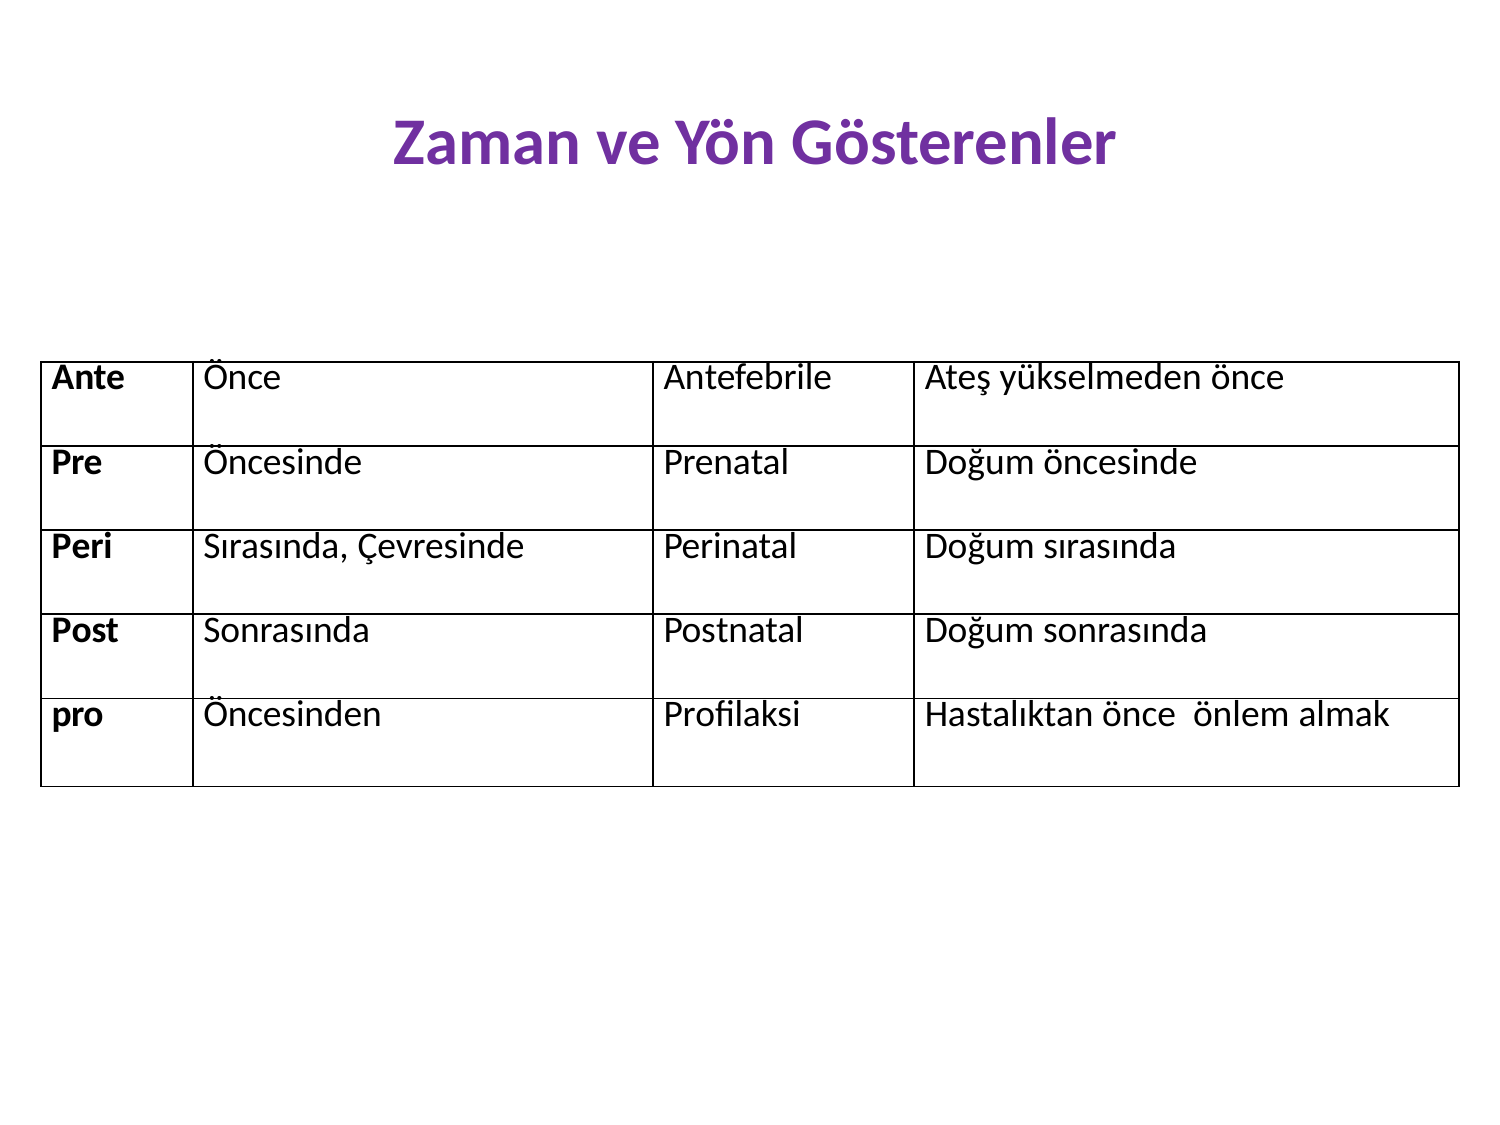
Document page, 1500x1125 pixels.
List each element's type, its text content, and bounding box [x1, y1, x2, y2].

table_header Önce [194, 363, 652, 445]
table_cell Sırasında, Çevresinde [194, 531, 652, 613]
table_cell Doğum öncesinde [915, 447, 1458, 529]
table_cell Post [42, 615, 192, 698]
table_cell Doğum sonrasında [915, 615, 1458, 698]
title Zaman ve Yön Gösterenler [53, 78, 1459, 199]
table_cell pro [42, 699, 192, 786]
table_cell Perinatal [654, 531, 913, 613]
table_cell Profilaksi [654, 699, 913, 786]
table_cell Doğum sırasında [915, 531, 1458, 613]
table_cell Öncesinde [194, 447, 652, 529]
table_cell Postnatal [654, 615, 913, 698]
table_cell Hastalıktan önce önlem almak [915, 699, 1458, 786]
table_cell Sonrasında [194, 615, 652, 698]
table_header Ante [42, 363, 192, 445]
table_cell Öncesinden [194, 699, 652, 786]
table_cell Prenatal [654, 447, 913, 529]
table_cell Peri [42, 531, 192, 613]
table_header Antefebrile [654, 363, 913, 445]
table_cell Pre [42, 447, 192, 529]
table_header Ateş yükselmeden önce [915, 363, 1458, 445]
